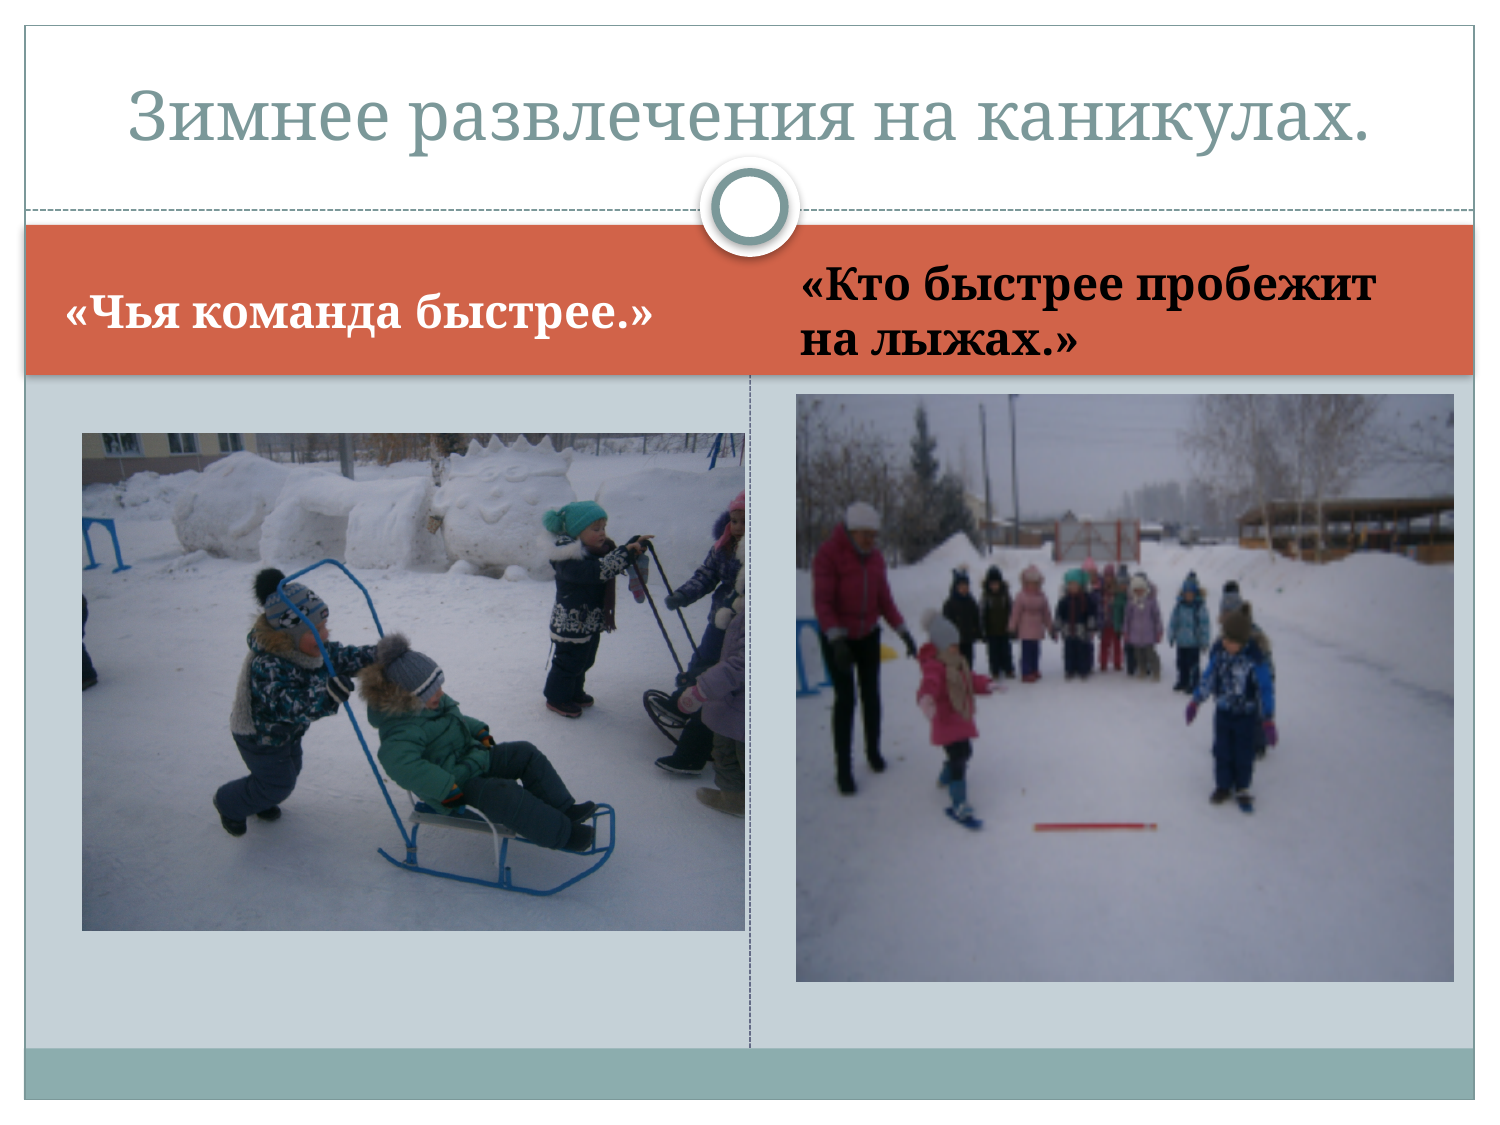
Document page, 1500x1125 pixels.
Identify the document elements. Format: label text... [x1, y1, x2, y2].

list «Кто быстрее пробежит на лыжах.» [785, 249, 1450, 371]
title Зимнее развлечения на каникулах. [49, 37, 1450, 162]
list «Чья команда быстрее.» [48, 249, 714, 371]
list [81, 433, 746, 931]
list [796, 393, 1454, 982]
